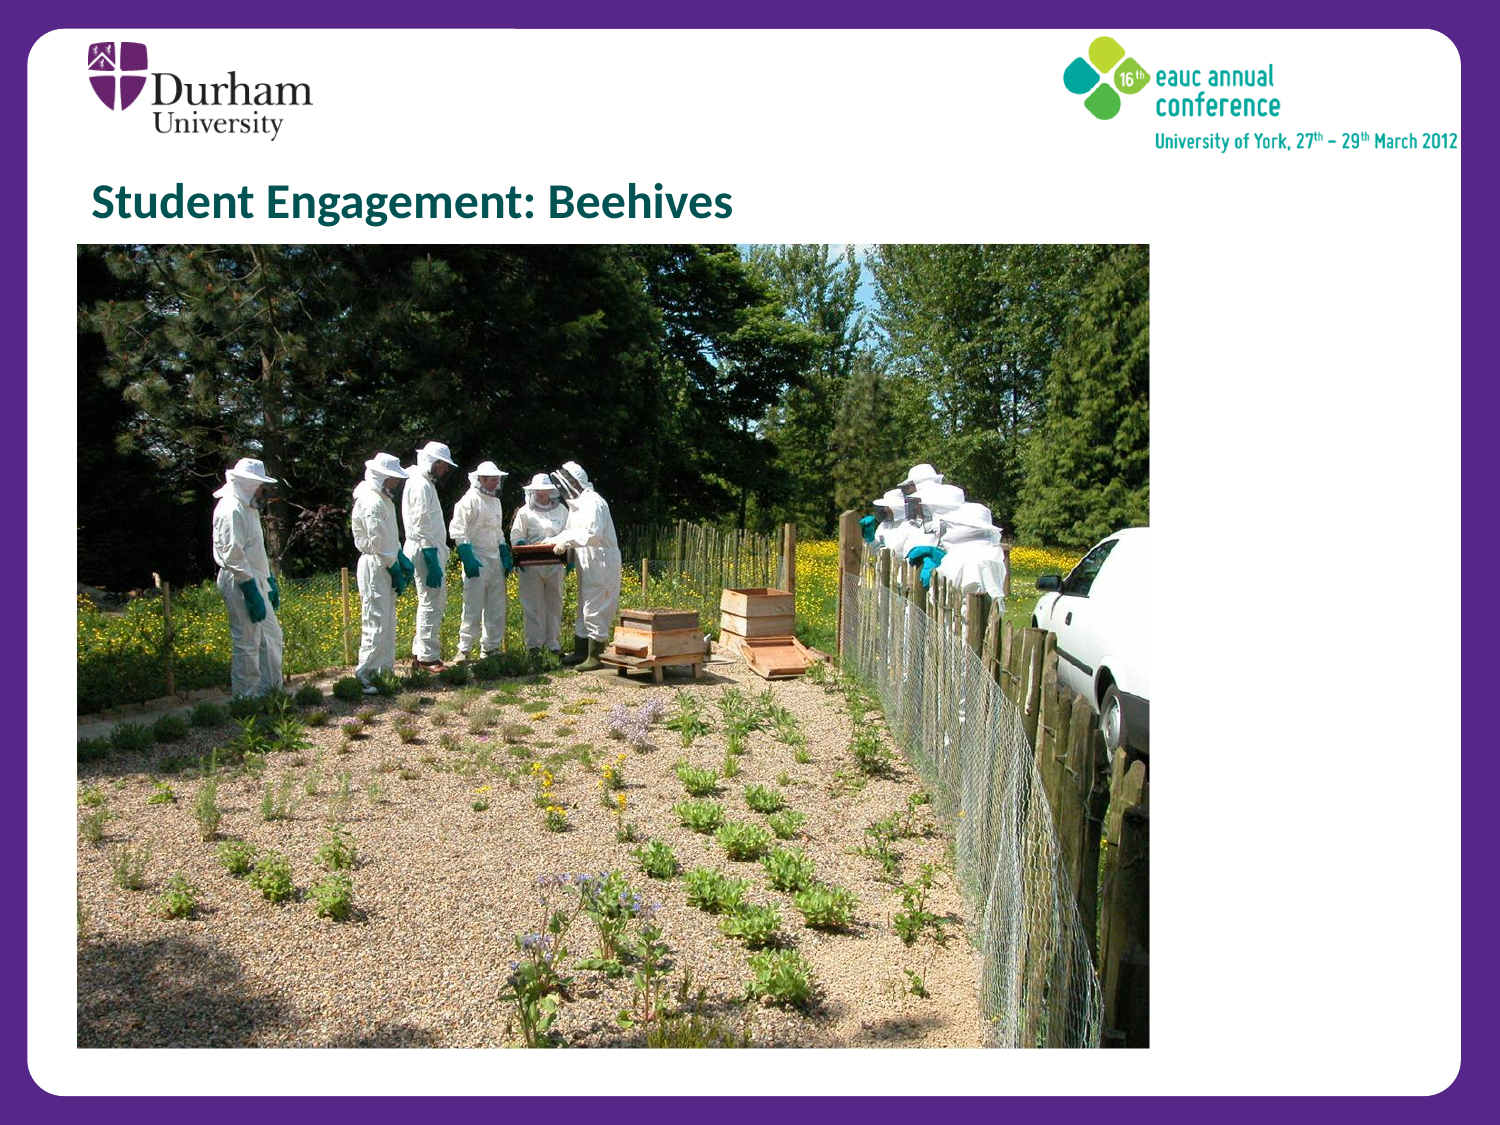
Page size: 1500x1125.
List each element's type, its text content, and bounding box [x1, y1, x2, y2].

picture [76, 243, 1150, 1050]
picture [88, 42, 314, 141]
title Student Engagement: Beehives [76, 160, 1152, 244]
picture [1058, 30, 1469, 173]
